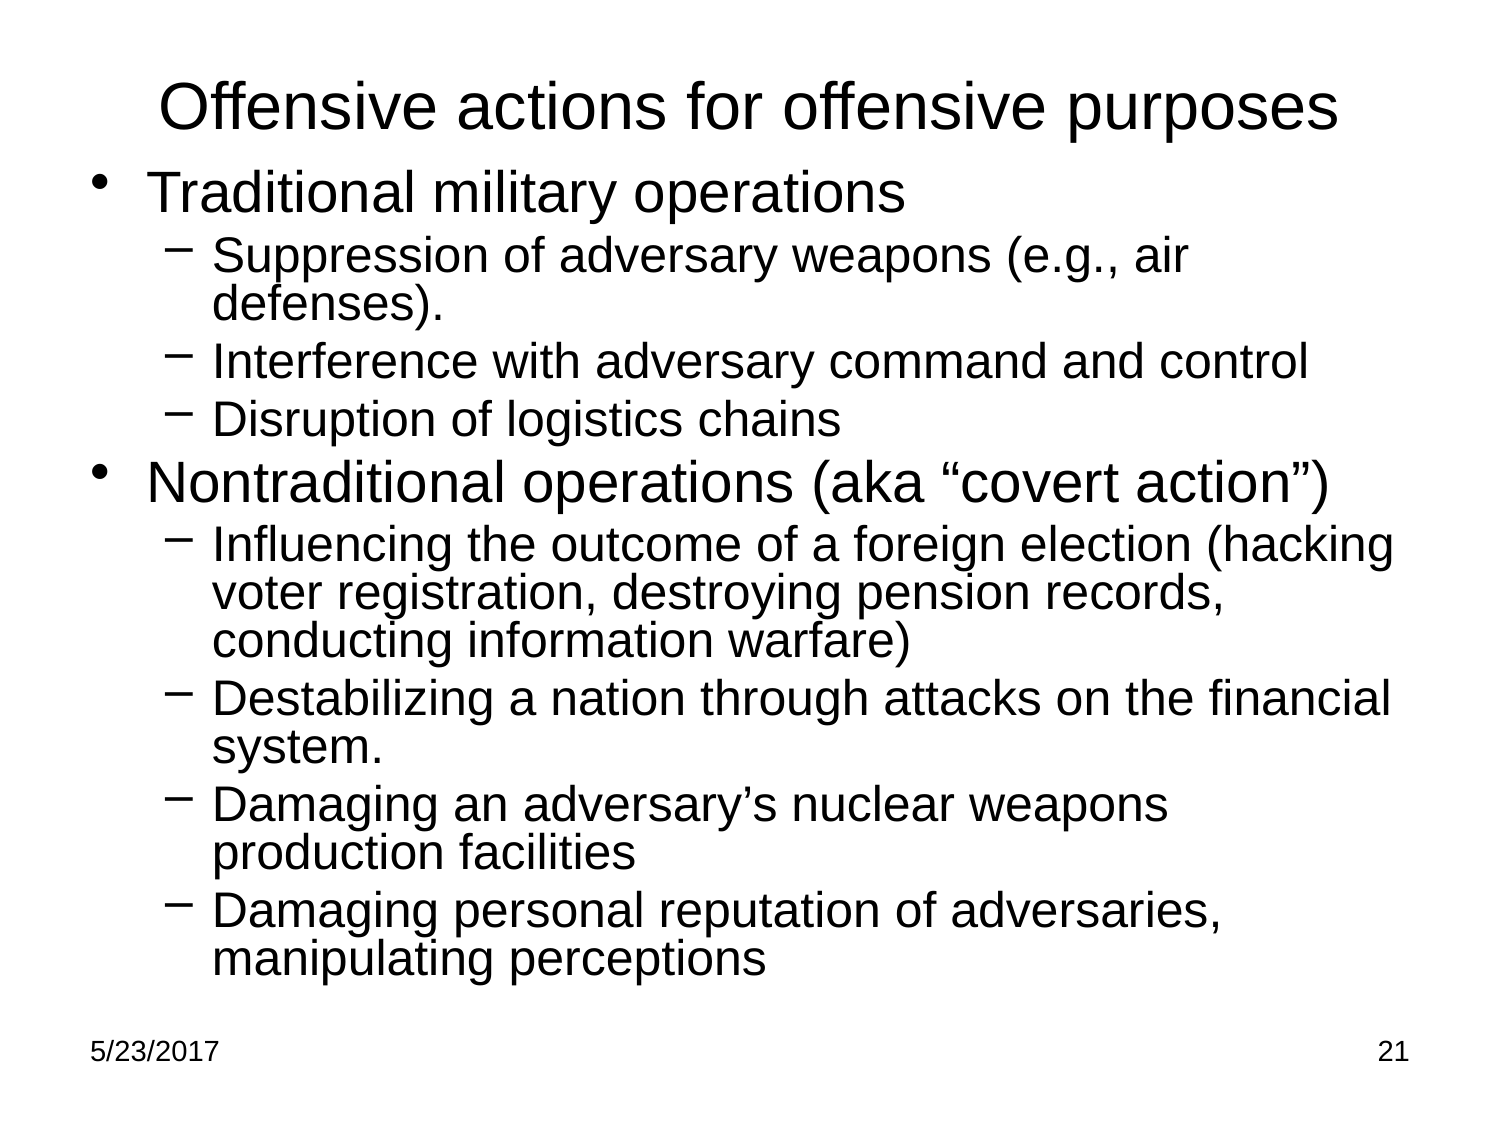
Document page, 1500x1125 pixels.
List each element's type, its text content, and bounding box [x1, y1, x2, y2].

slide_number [75, 1024, 425, 1103]
slide_number 21 [1074, 1024, 1425, 1103]
list Traditional military operations Suppression of adversary weapons (e.g., air defenses). Interference with adversary command and control Disruption of logistics chains Nontraditional operations (aka “covert action”) Influencing the outcome of a foreign election (hacking voter registration, destroying pension records, conducting information warfare) Destabilizing a nation through attacks on the financial system. Damaging an adversary’s nuclear weapons production facilities Damaging personal reputation of adversaries, manipulating perceptions [75, 160, 1425, 991]
title Offensive actions for offensive purposes [75, 50, 1425, 156]
